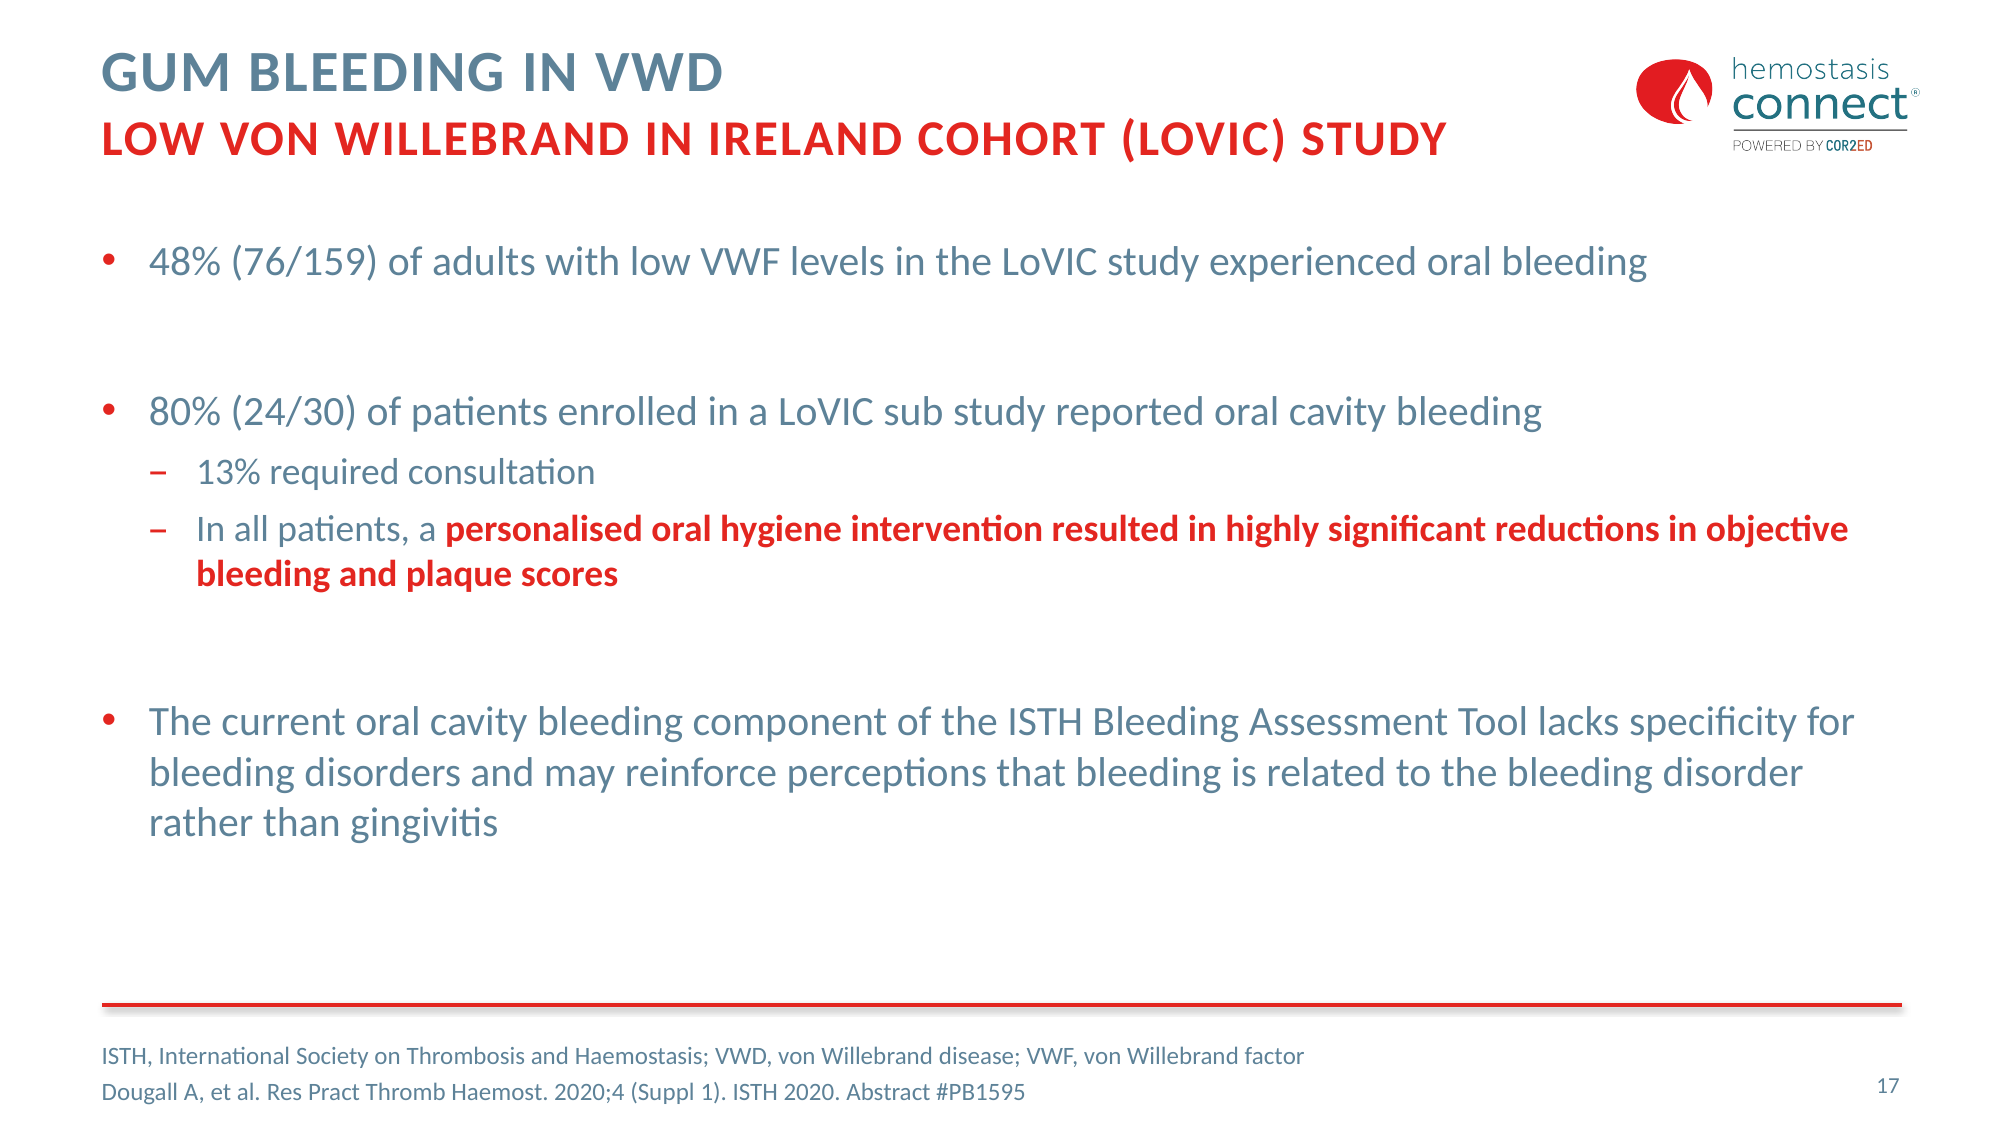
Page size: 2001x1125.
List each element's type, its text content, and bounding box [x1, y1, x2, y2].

list ISTH, International Society on Thrombosis and Haemostasis; VWD, von Willebrand disease; VWF, von Willebrand factor Dougall A, et al. Res Pract Thromb Haemost. 2020;4 (Suppl 1). ISTH 2020. Abstract #PB1595 [101, 1042, 1434, 1103]
title Gum Bleeding in VWD Low von Willebrand in Ireland Cohort (LoVIC) study [101, 40, 1536, 173]
list 48% (76/159) of adults with low VWF levels in the LoVIC study experienced oral bleeding 80% (24/30) of patients enrolled in a LoVIC sub study reported oral cavity bleeding 13% required consultation In all patients, a personalised oral hygiene intervention resulted in highly significant reductions in objective bleeding and plaque scores The current oral cavity bleeding component of the ISTH Bleeding Assessment Tool lacks specificity for bleeding disorders and may reinforce perceptions that bleeding is related to the bleeding disorder rather than gingivitis [101, 233, 1901, 977]
slide_number 17 [1771, 1054, 1900, 1115]
picture [1636, 57, 1920, 151]
